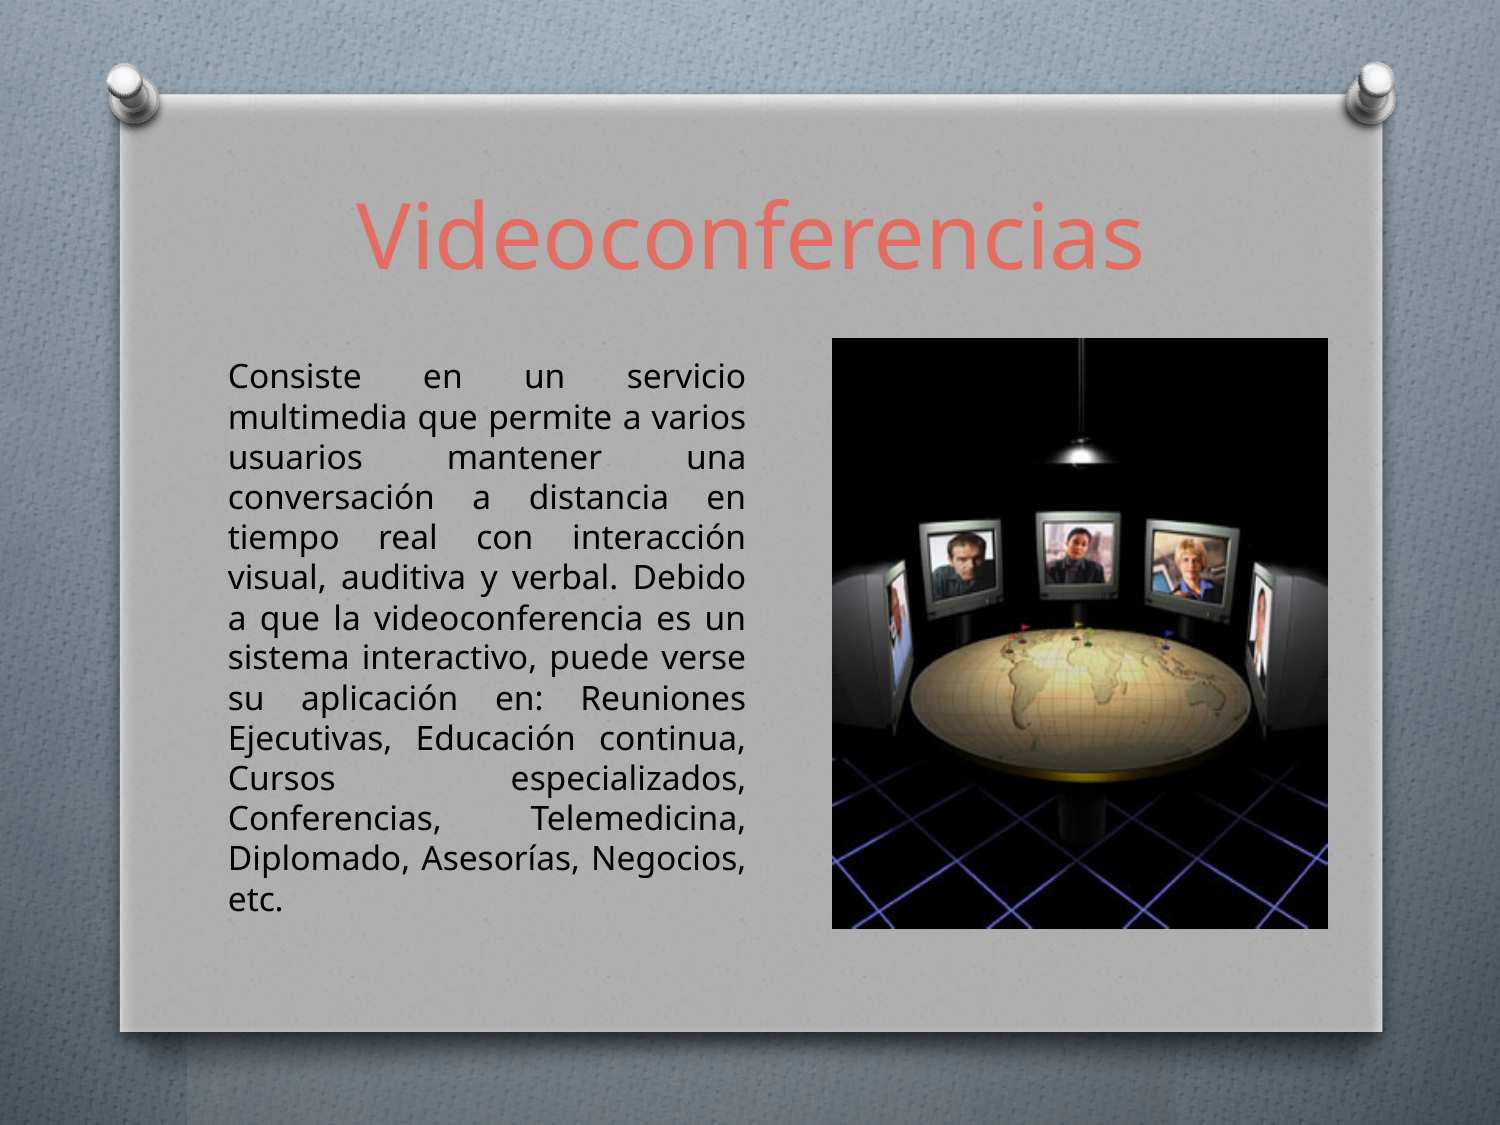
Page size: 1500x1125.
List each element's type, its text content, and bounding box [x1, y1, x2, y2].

picture [75, 29, 198, 153]
picture [832, 337, 1329, 929]
title Videoconferencias [179, 134, 1323, 332]
list Consiste en un servicio multimedia que permite a varios usuarios mantener una conversación a distancia en tiempo real con interacción visual, auditiva y verbal. Debido a que la videoconferencia es un sistema interactivo, puede verse su aplicación en: Reuniones Ejecutivas, Educación continua, Cursos especializados, Conferencias, Telemedicina, Diplomado, Asesorías, Negocios, etc. [213, 348, 762, 939]
picture [1317, 35, 1439, 156]
